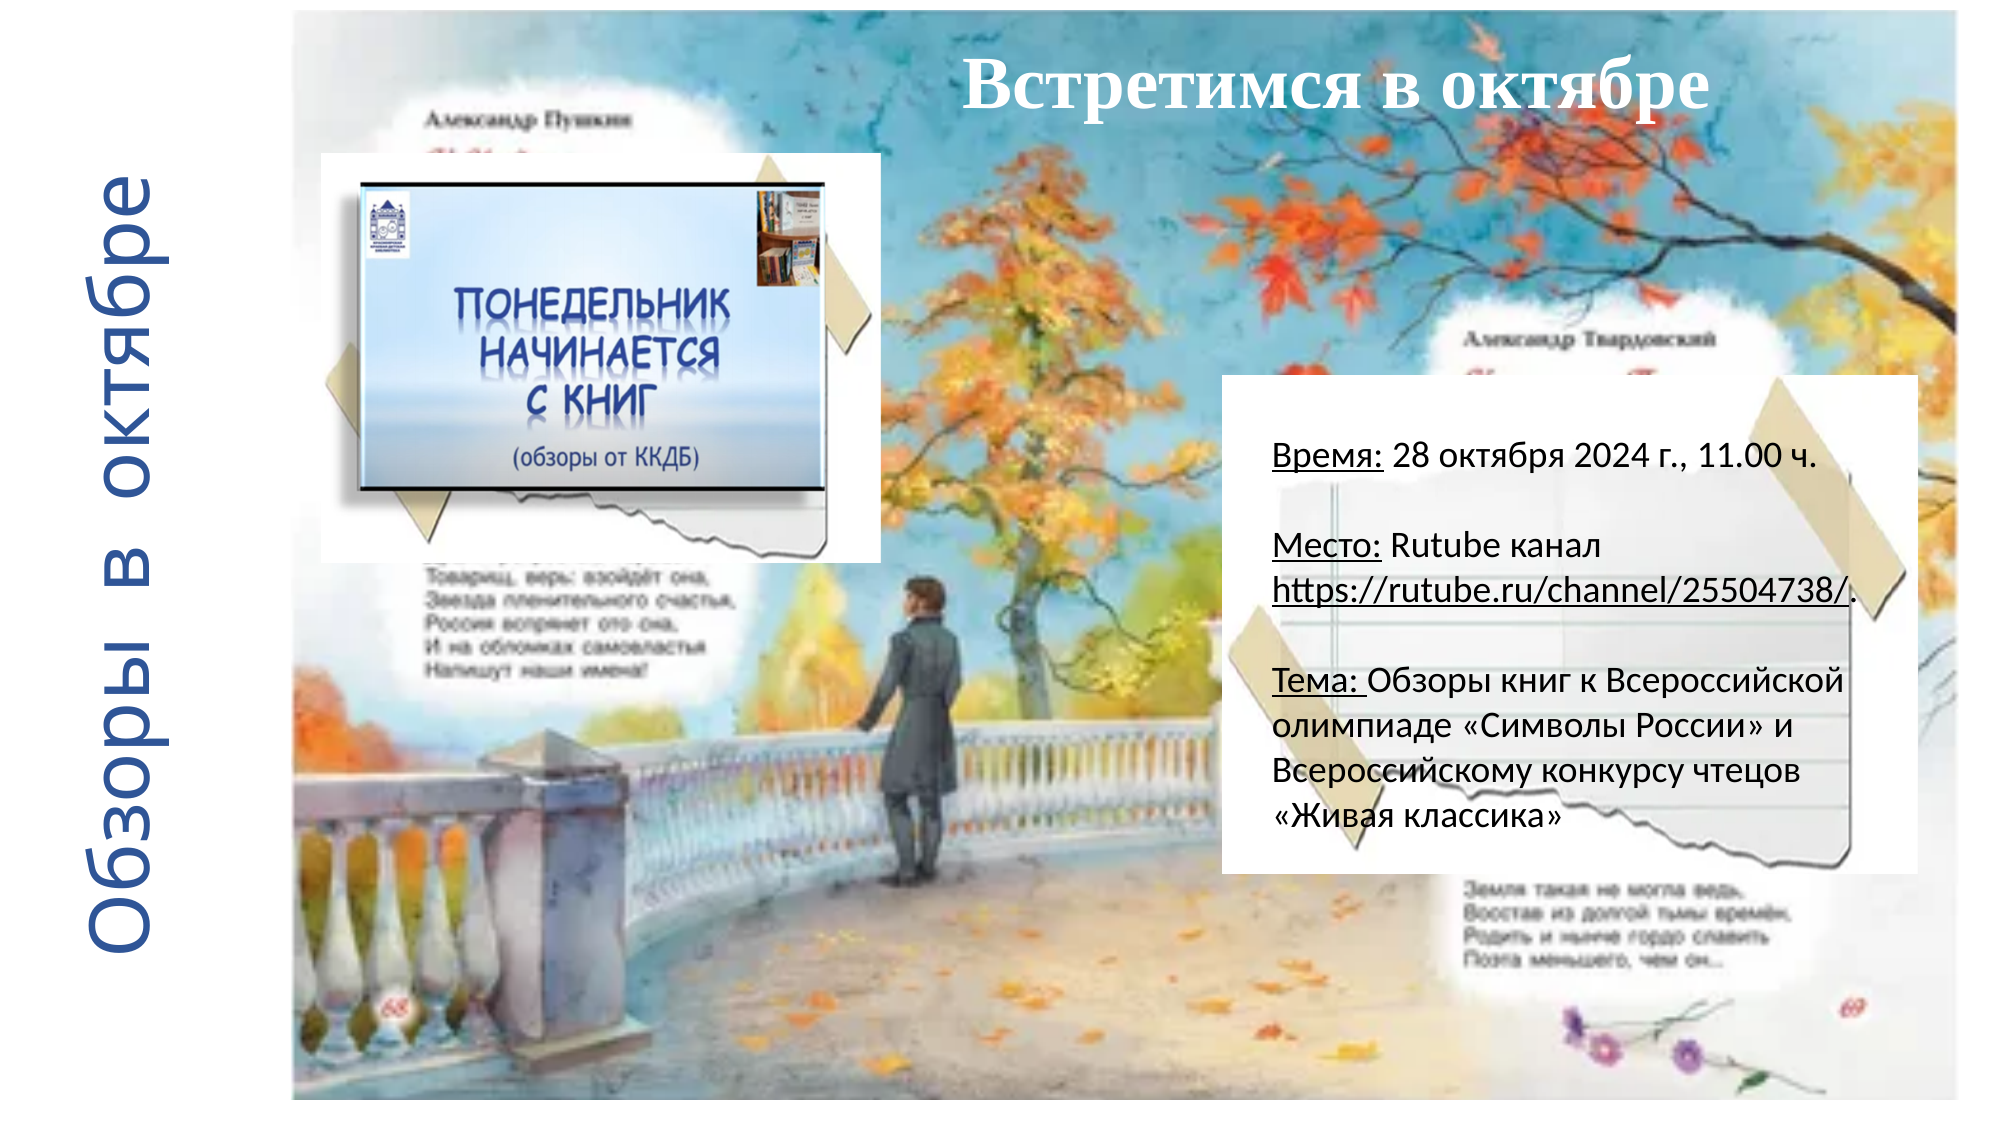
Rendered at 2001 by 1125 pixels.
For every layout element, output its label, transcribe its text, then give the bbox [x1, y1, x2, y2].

title Обзоры в октябре [59, 3, 186, 1107]
picture [290, 10, 1959, 1100]
